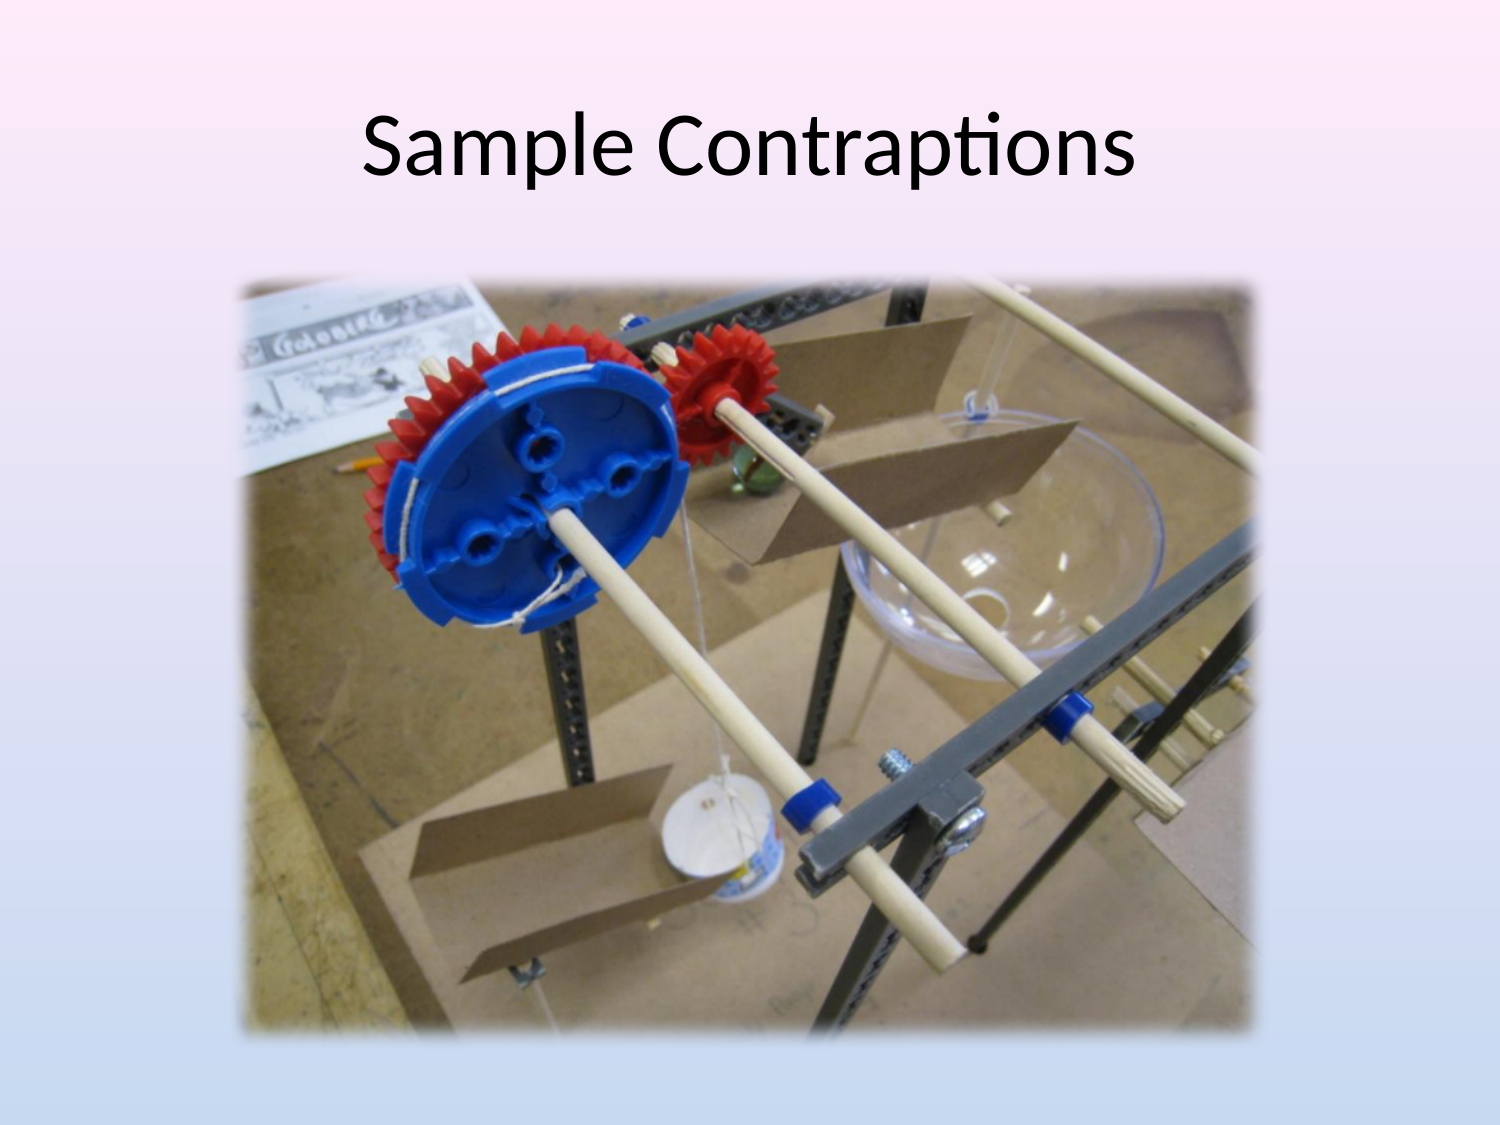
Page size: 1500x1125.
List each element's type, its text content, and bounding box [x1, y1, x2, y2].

picture [229, 269, 1270, 1051]
title Sample Contraptions [75, 45, 1425, 233]
